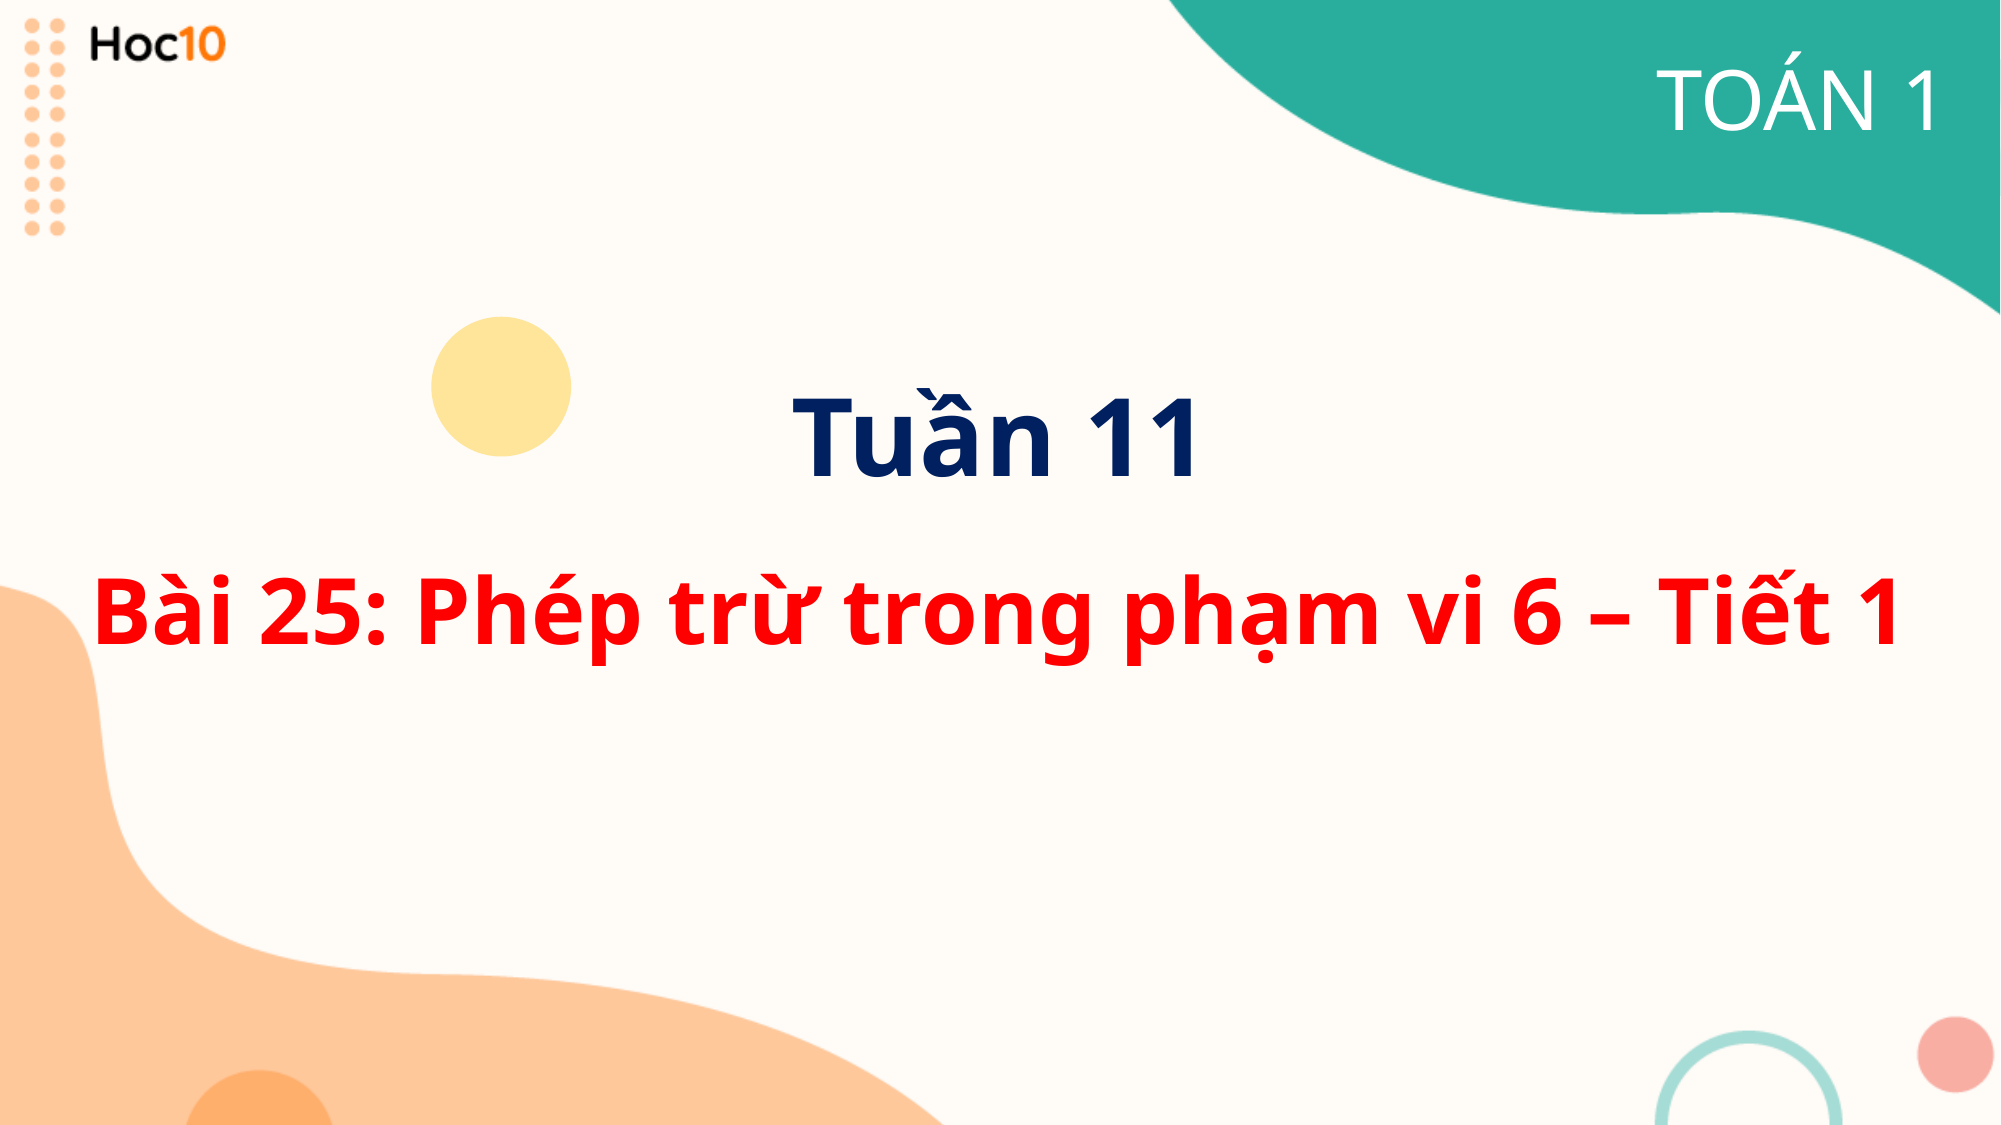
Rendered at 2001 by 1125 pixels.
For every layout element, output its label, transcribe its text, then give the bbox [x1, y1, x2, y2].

text_box TOÁN 1 [1641, 39, 1965, 155]
title Tuần 11 Bài 25: Phép trừ trong phạm vi 6 – Tiết 1 [29, 265, 1971, 671]
picture [0, 0, 2001, 1125]
